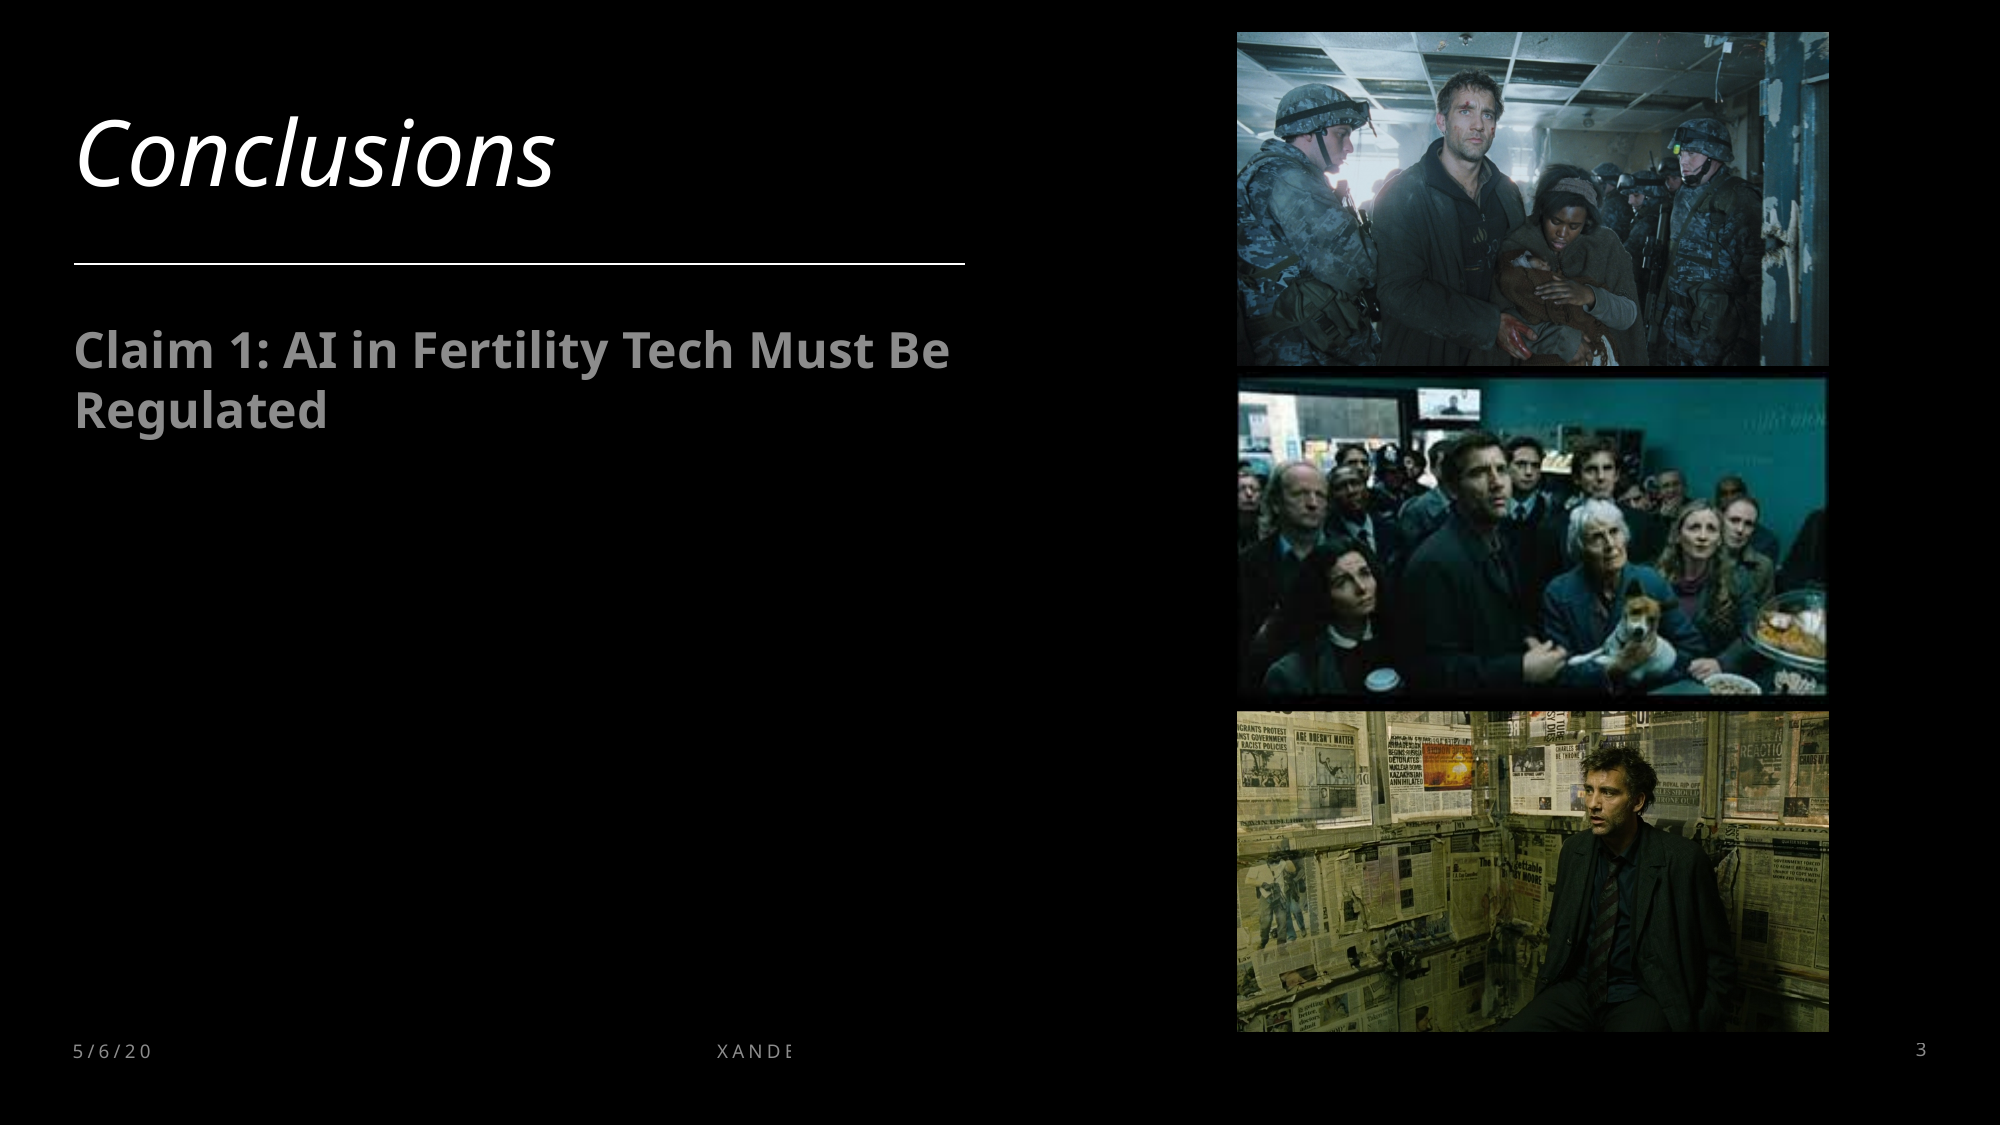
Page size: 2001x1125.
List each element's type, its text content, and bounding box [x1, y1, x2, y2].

picture [1237, 32, 1829, 366]
title Conclusions [73, 63, 965, 205]
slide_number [72, 1009, 640, 1092]
picture [1237, 711, 1829, 1033]
picture [1237, 372, 1829, 705]
slide_number 3 [1843, 1009, 1927, 1092]
footer Xander [716, 1009, 1603, 1092]
list Claim 1: AI in Fertility Tech Must Be Regulated [73, 318, 1000, 977]
